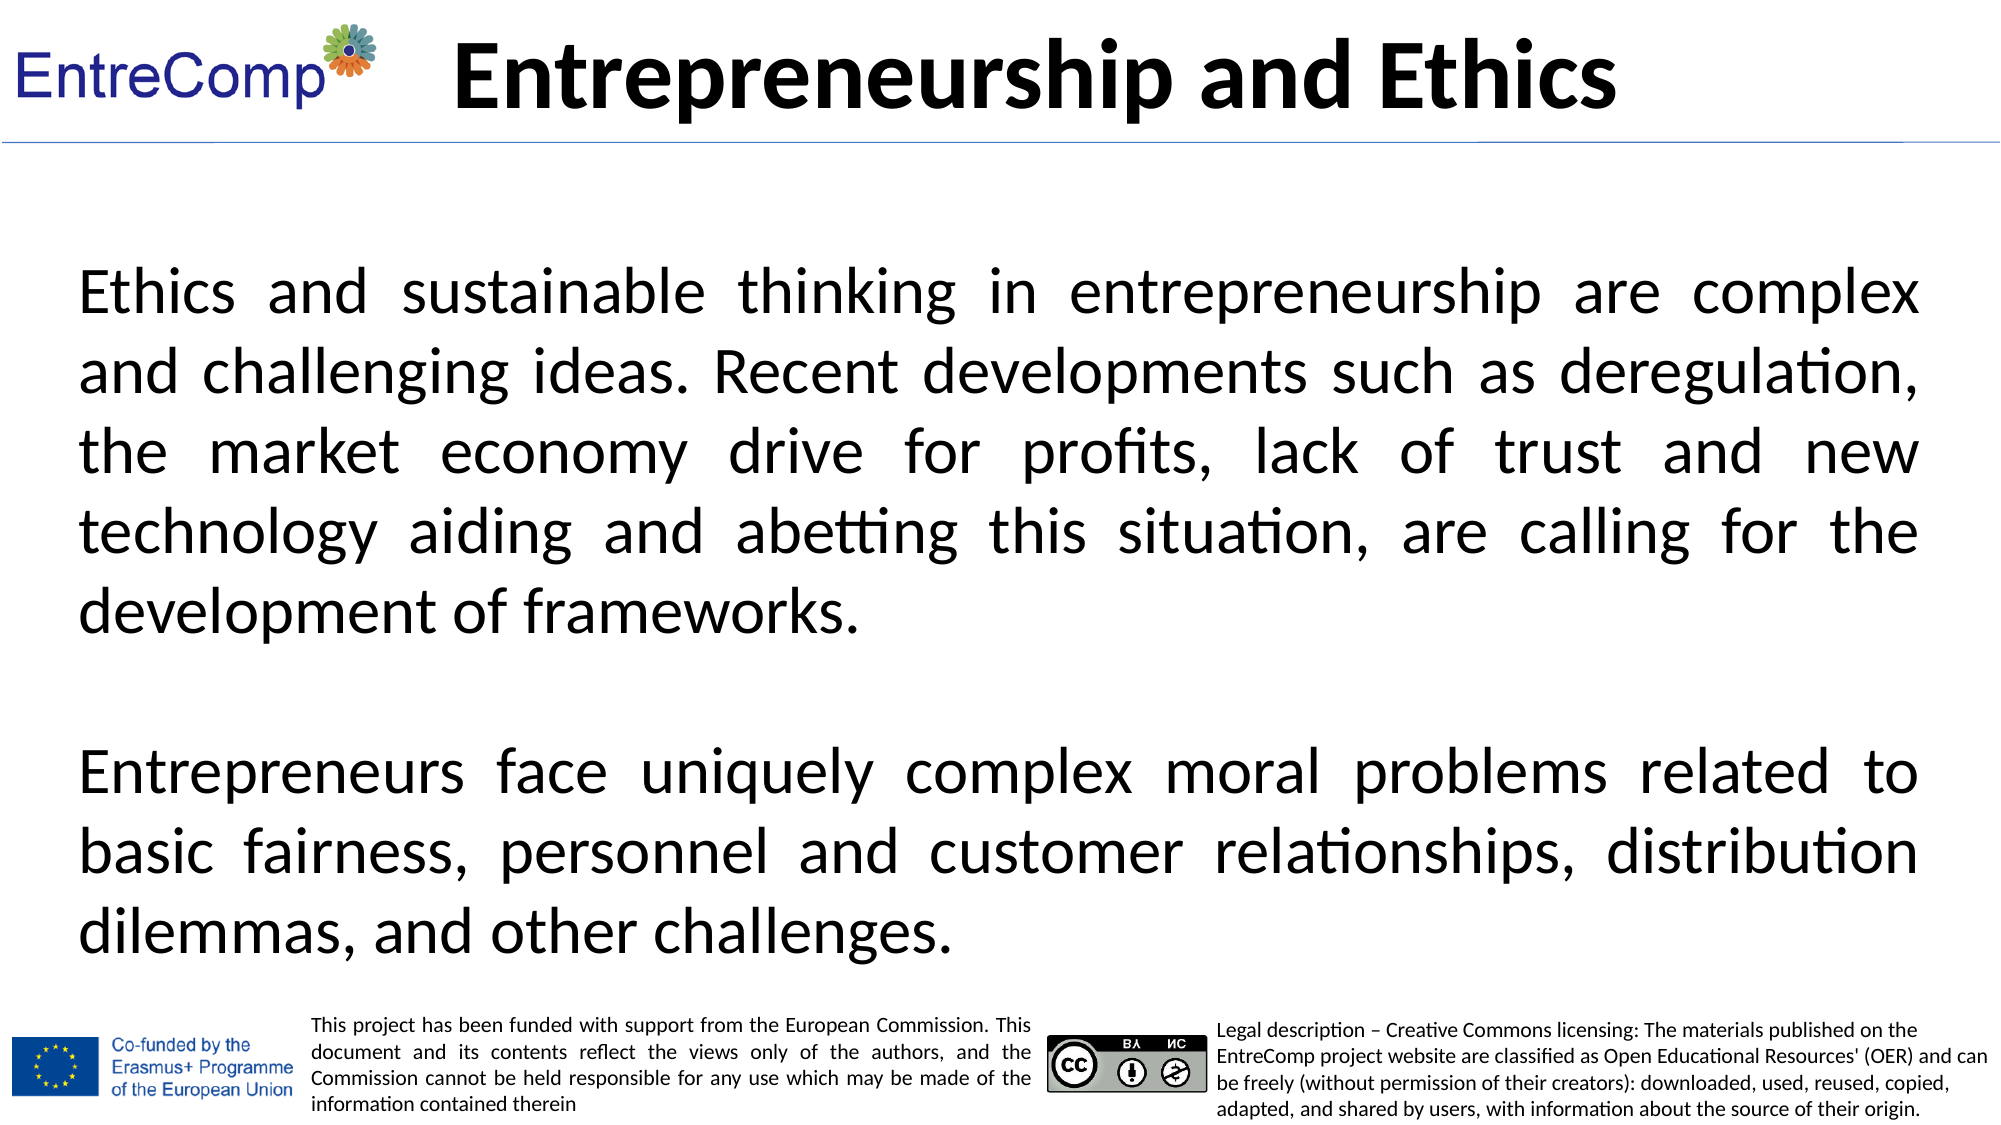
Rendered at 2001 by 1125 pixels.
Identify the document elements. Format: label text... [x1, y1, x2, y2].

text_box Legal description – Creative Commons licensing: The materials published on the EntreComp project website are classified as Open Educational Resources' (OER) and can be freely (without permission of their creators): downloaded, used, reused, copied, adapted, and shared by users, with information about the source of their origin. [1201, 1008, 2000, 1125]
text_box Ethics and sustainable thinking in entrepreneurship are complex and challenging ideas. Recent developments such as deregulation, the market economy drive for profits, lack of trust and new technology aiding and abetting this situation, are calling for the development of frameworks. Entrepreneurs face uniquely complex moral problems related to basic fairness, personnel and customer relationships, distribution dilemmas, and other challenges. [63, 239, 1937, 974]
text_box Entrepreneurship and Ethics [438, 1, 1966, 137]
text_box This project has been funded with support from the European Commission. This document and its contents reflect the views only of the authors, and the Commission cannot be held responsible for any use which may be made of the information contained therein​ [296, 1003, 1048, 1124]
picture [11, 18, 381, 122]
picture [1047, 1035, 1208, 1093]
picture [11, 1033, 300, 1100]
